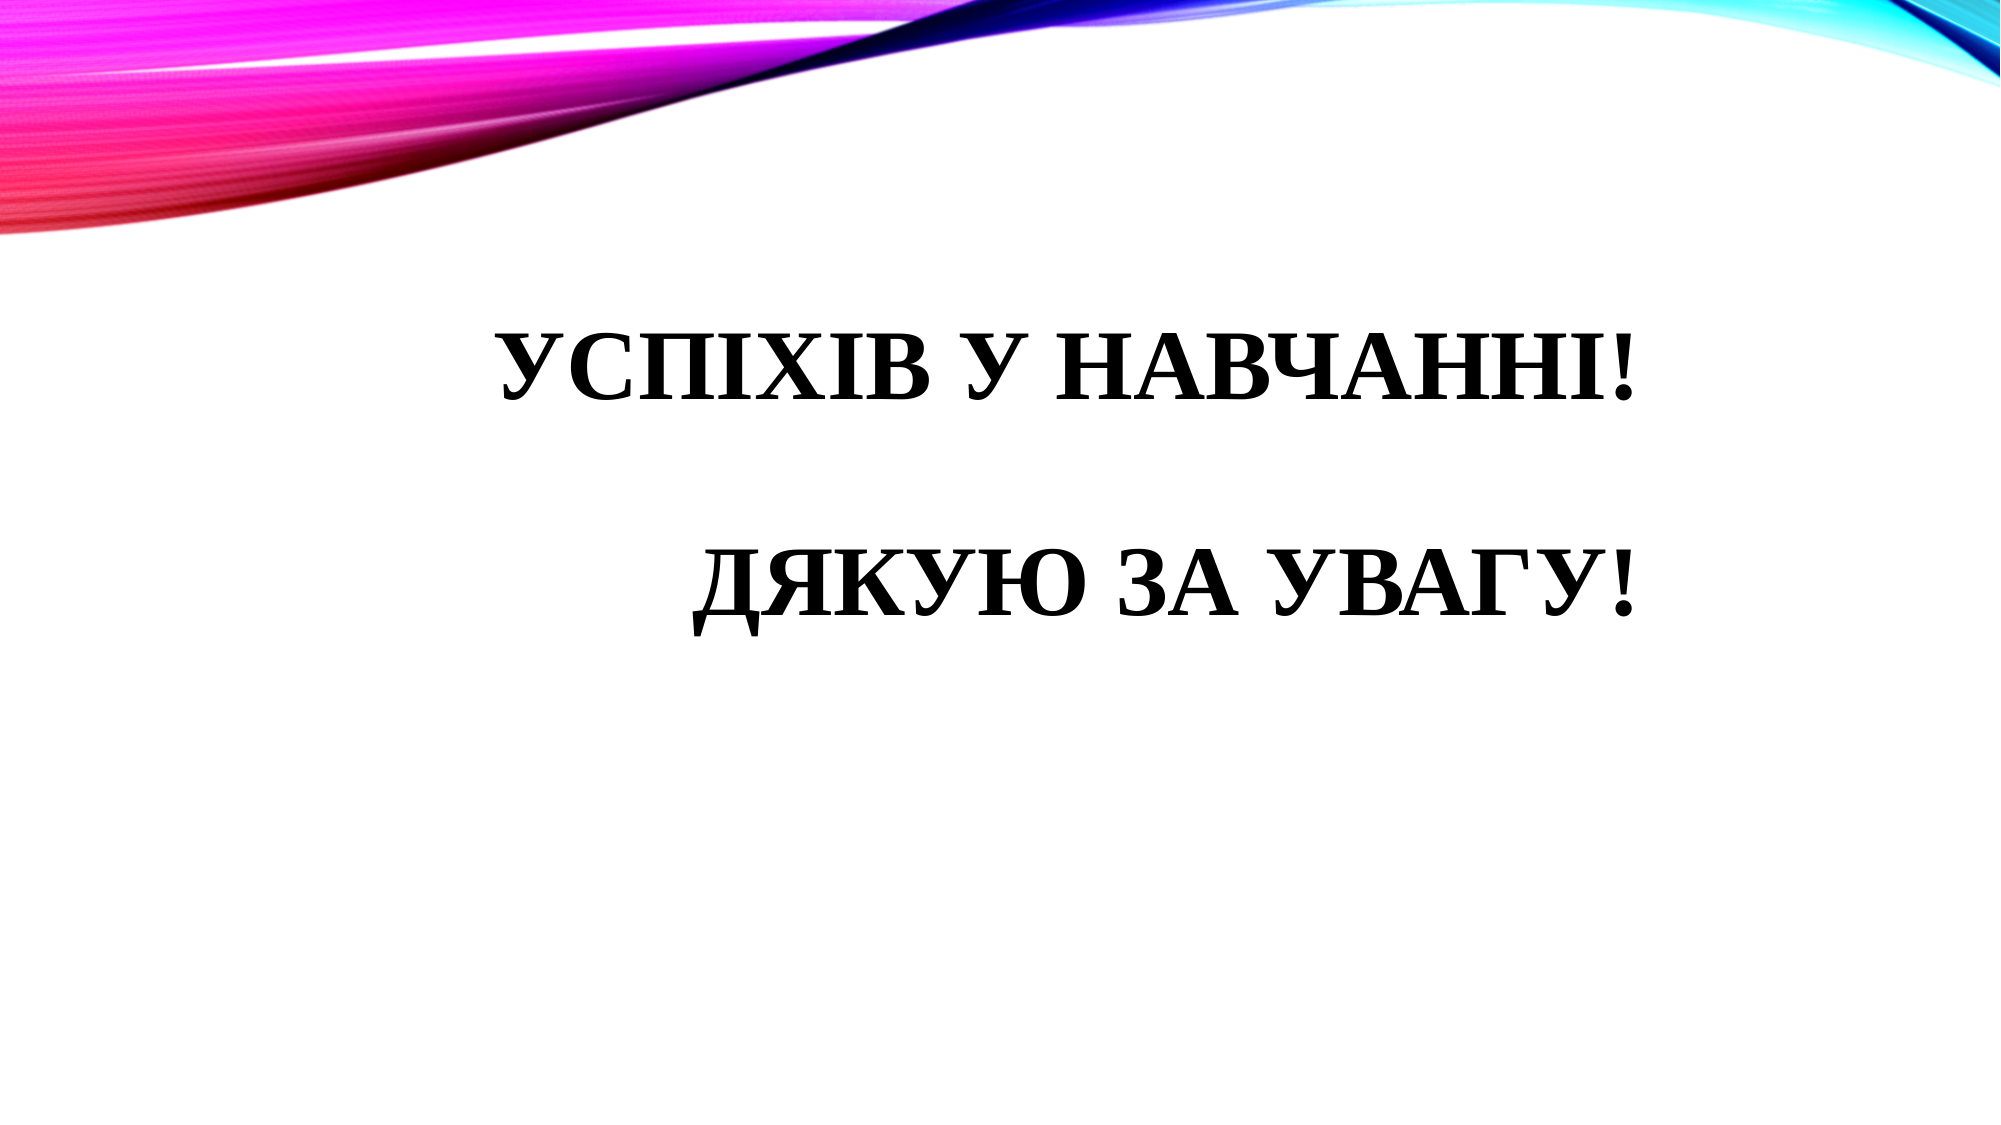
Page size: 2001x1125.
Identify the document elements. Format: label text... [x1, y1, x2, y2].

title Успіхів у навчанні! Дякую за увагу! [244, 369, 1657, 582]
picture [1910, 0, 2000, 45]
picture [0, 0, 2000, 237]
picture [1890, 0, 2000, 75]
